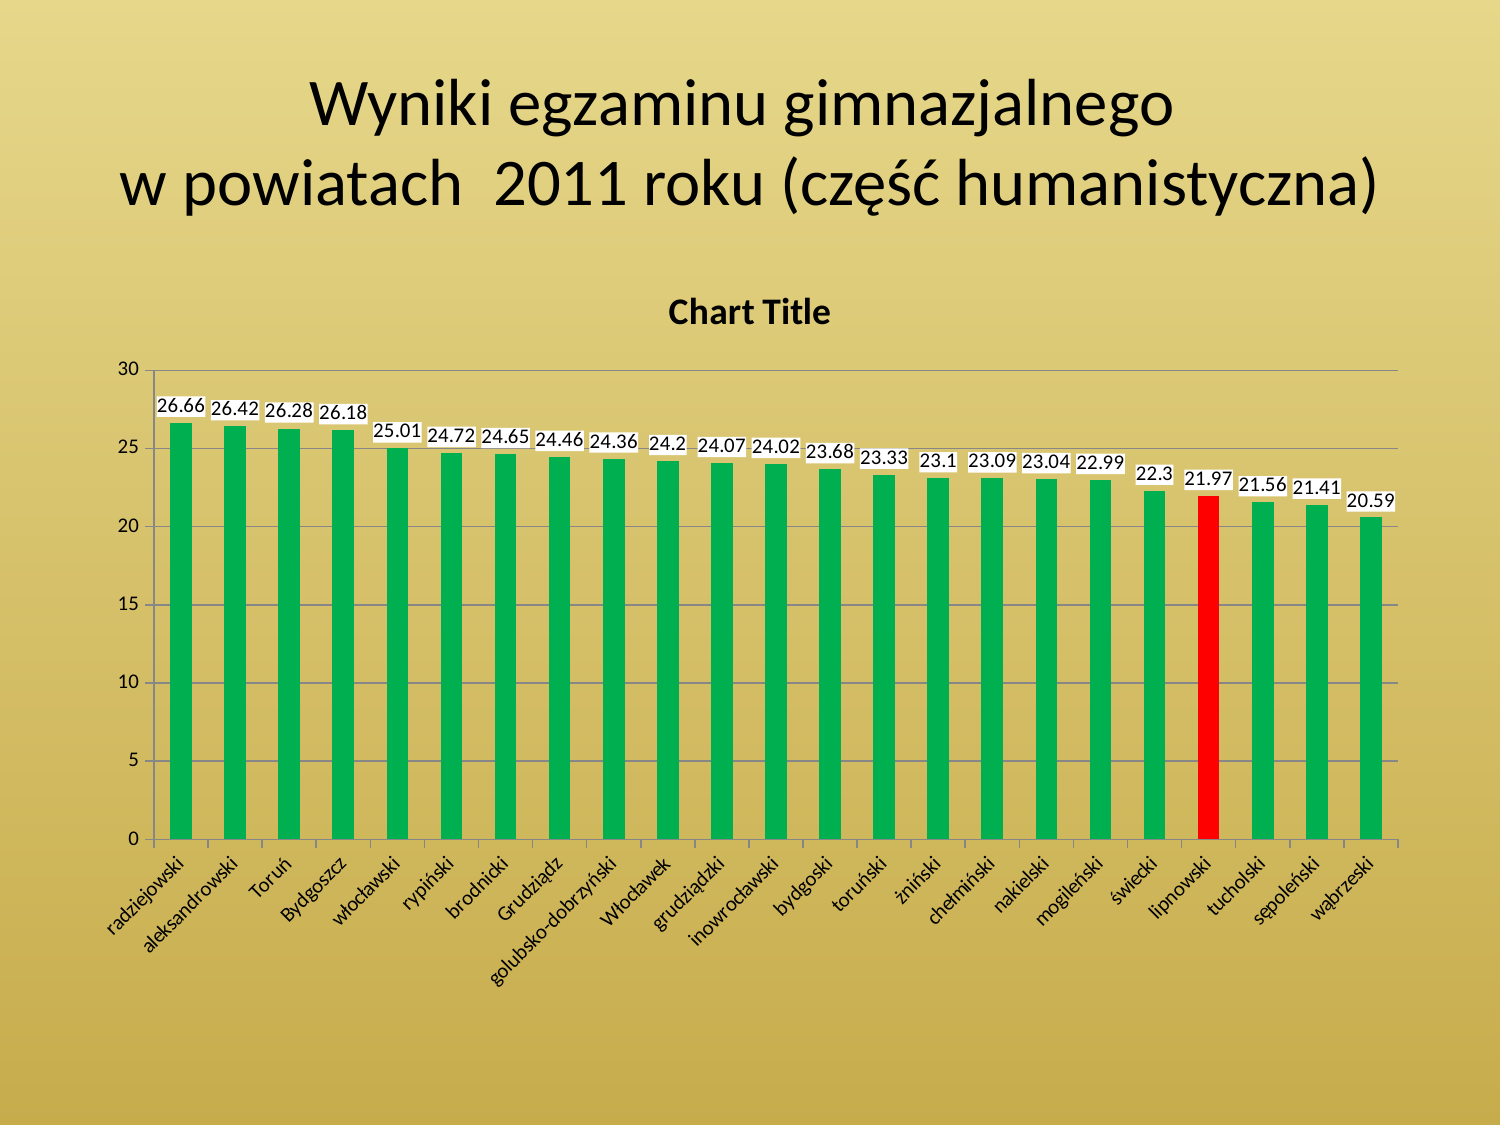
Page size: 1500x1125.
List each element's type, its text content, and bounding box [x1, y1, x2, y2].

title Wyniki egzaminu gimnazjalnego w powiatach 2011 roku (część humanistyczna) [75, 45, 1425, 233]
chart [74, 262, 1426, 1006]
